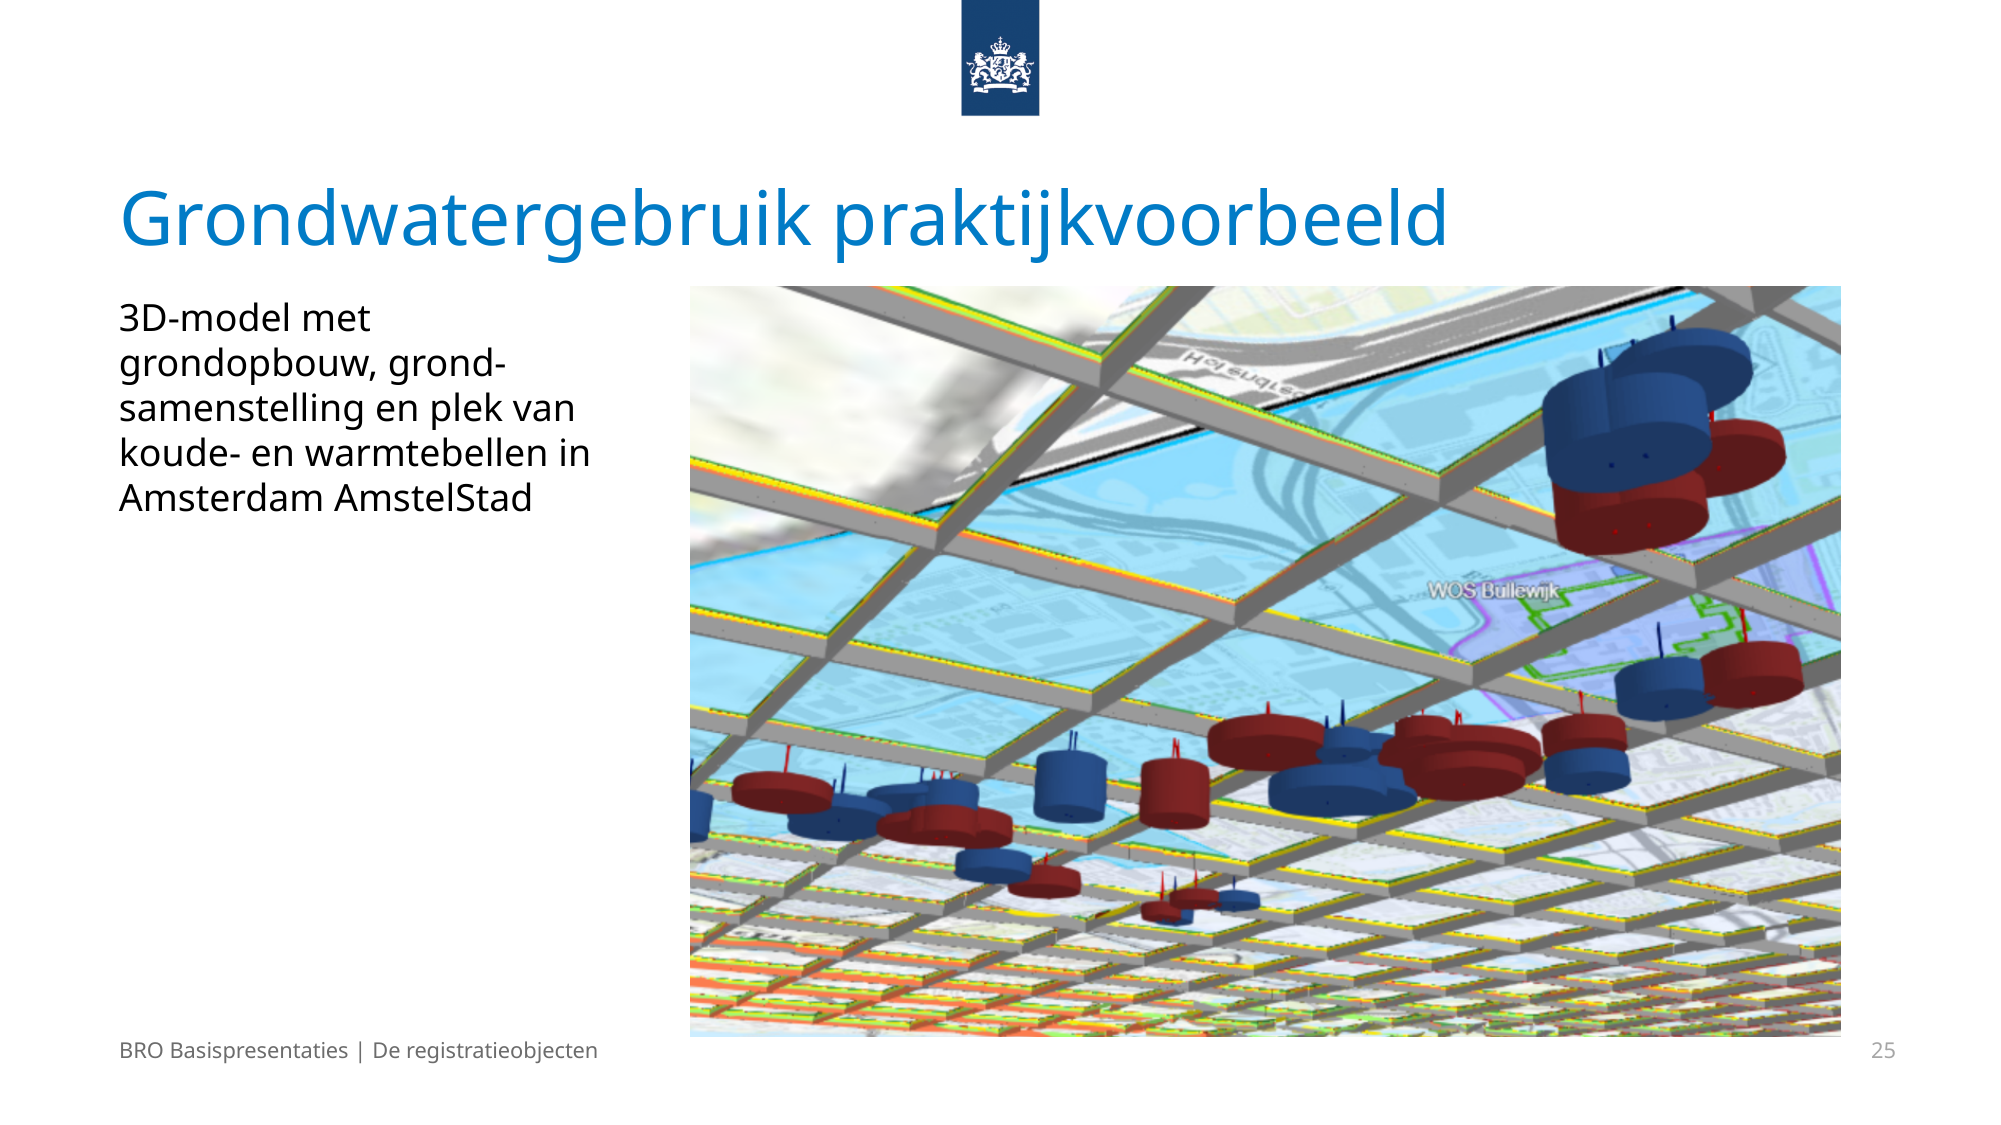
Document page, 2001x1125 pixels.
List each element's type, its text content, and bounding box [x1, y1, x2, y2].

picture [0, 0, 2000, 174]
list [690, 286, 1841, 1037]
text_box 3D-model met grondopbouw, grond-samenstelling en plek van koude- en warmtebellen in Amsterdam AmstelStad [104, 286, 636, 527]
title Grondwatergebruik praktijkvoorbeeld [104, 172, 1897, 329]
footer BRO Basispresentaties | De registratieobjecten [104, 1020, 925, 1074]
slide_number 25 [1074, 1020, 1897, 1074]
